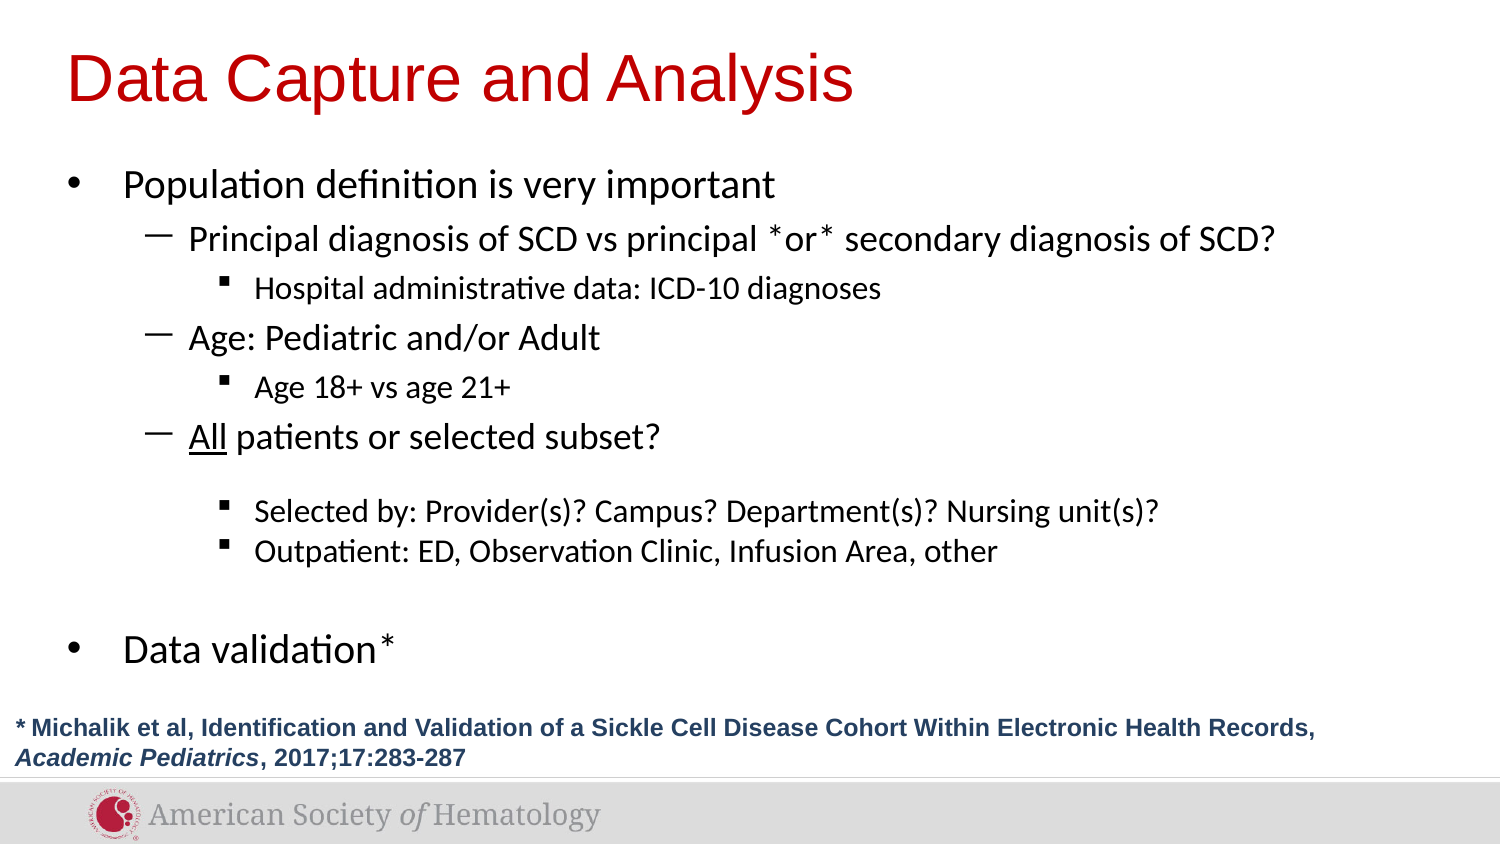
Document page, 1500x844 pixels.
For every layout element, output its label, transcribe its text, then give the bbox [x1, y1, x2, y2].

title Data Capture and Analysis [52, 27, 1443, 112]
list Population definition is very important Principal diagnosis of SCD vs principal *or* secondary diagnosis of SCD? Hospital administrative data: ICD-10 diagnoses Age: Pediatric and/or Adult Age 18+ vs age 21+ All patients or selected subset? Selected by: Provider(s)? Campus? Department(s)? Nursing unit(s)? Outpatient: ED, Observation Clinic, Infusion Area, other Data validation* [52, 149, 1461, 742]
text_box * Michalik et al, Identification and Validation of a Sickle Cell Disease Cohort Within Electronic Health Records, Academic Pediatrics, 2017;17:283-287 [0, 703, 1391, 779]
picture [0, 0, 1500, 844]
